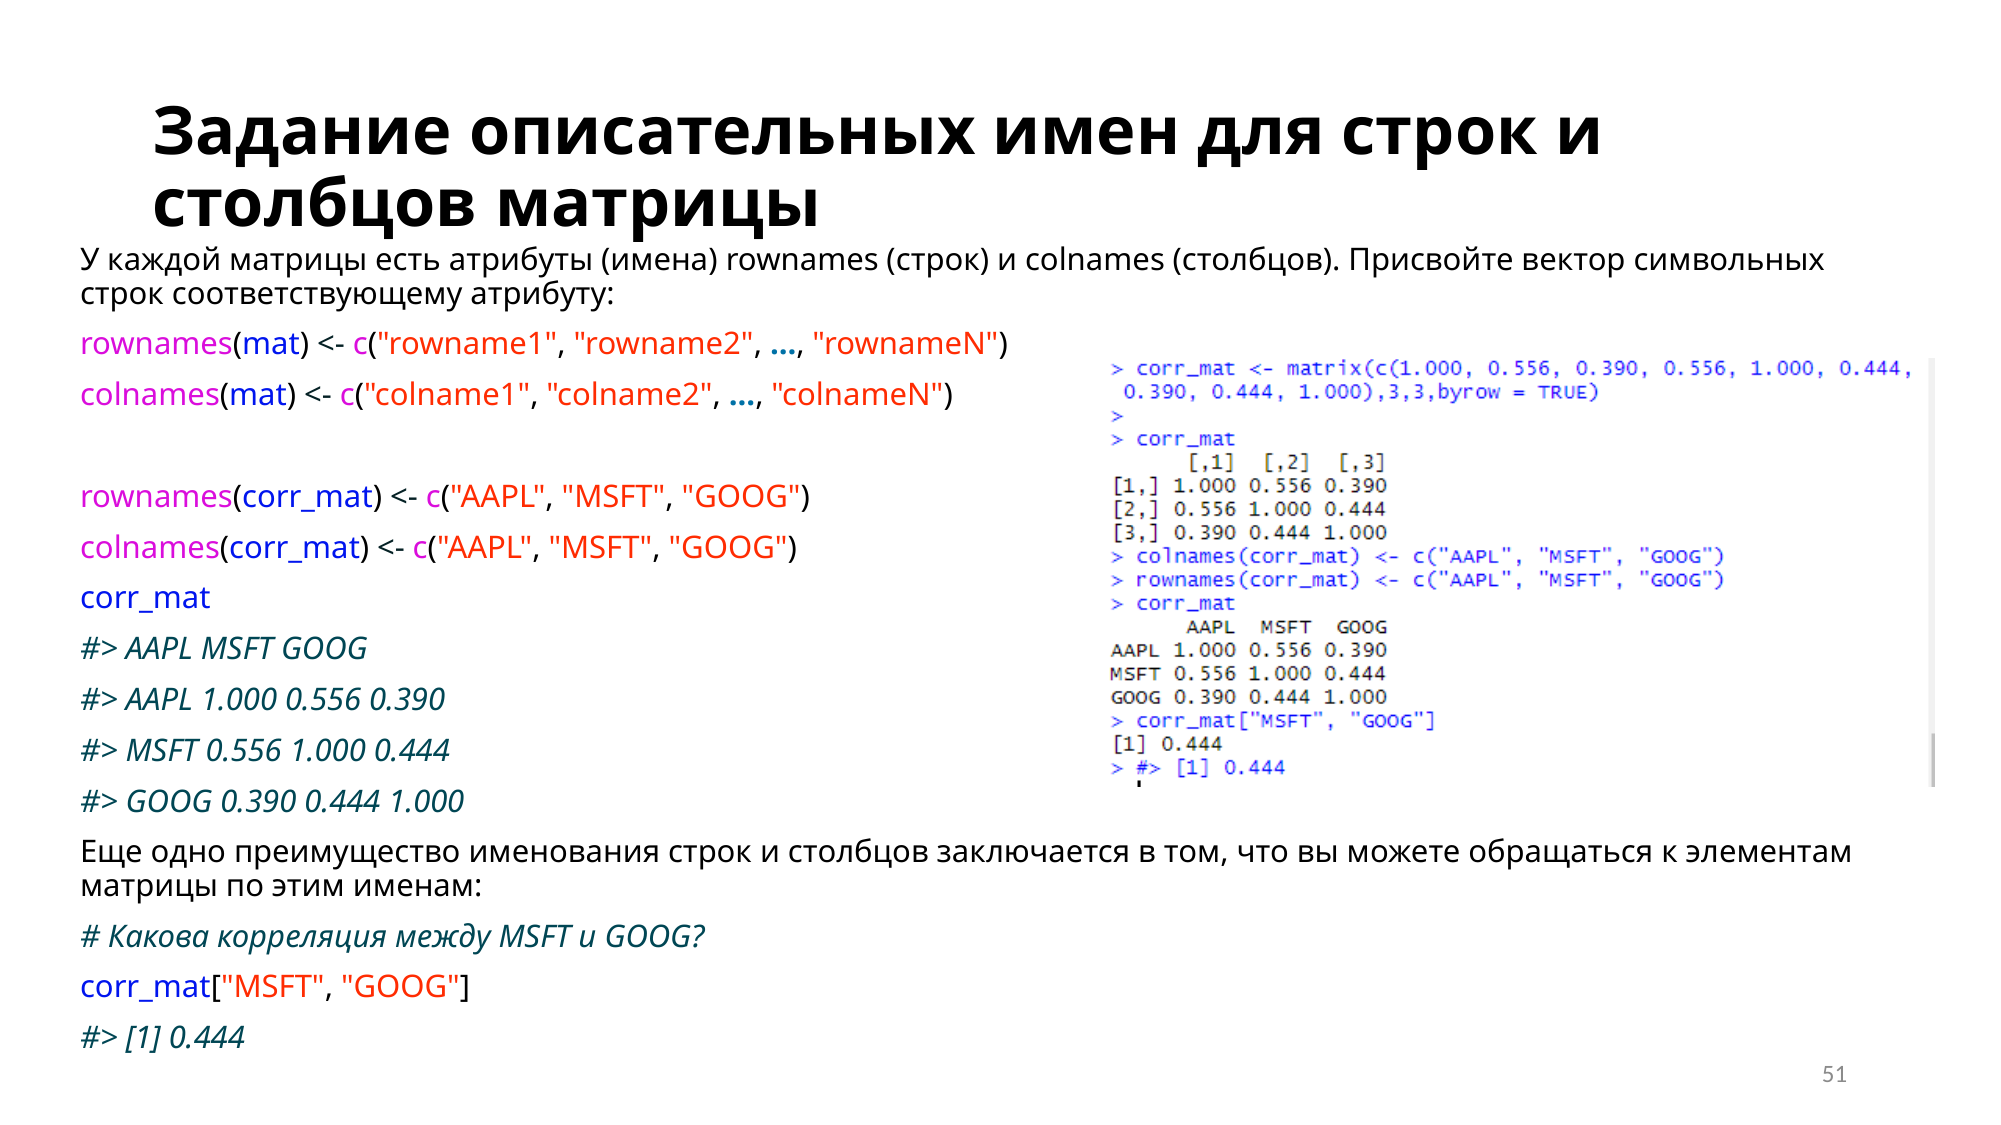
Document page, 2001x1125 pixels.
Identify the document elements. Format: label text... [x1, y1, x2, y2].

picture [1105, 358, 1935, 787]
slide_number 51 [1412, 1042, 1863, 1103]
title Задание описательных имен для строк и столбцов матрицы [137, 59, 1863, 236]
list У каждой матрицы есть атрибуты (имена) rownames (строк) и colnames (столбцов). Присвойте вектор символьных строк соответствующему атрибуту: rownames(mat) <- c("rowname1", "rowname2", ..., "rownameN") colnames(mat) <- c("colname1", "colname2", ..., "colnameN") rownames(corr_mat) <- c("AAPL", "MSFT", "GOOG") colnames(corr_mat) <- c("AAPL", "MSFT", "GOOG") corr_mat #> AAPL MSFT GOOG #> AAPL 1.000 0.556 0.390 #> MSFT 0.556 1.000 0.444 #> GOOG 0.390 0.444 1.000 Еще одно преимущество именования строк и столбцов заключается в том, что вы можете обращаться к элементам матрицы по этим именам: # Какова корреляция между MSFT и GOOG? corr_mat["MSFT", "GOOG"] #> [1] 0.444 [65, 236, 1922, 1066]
